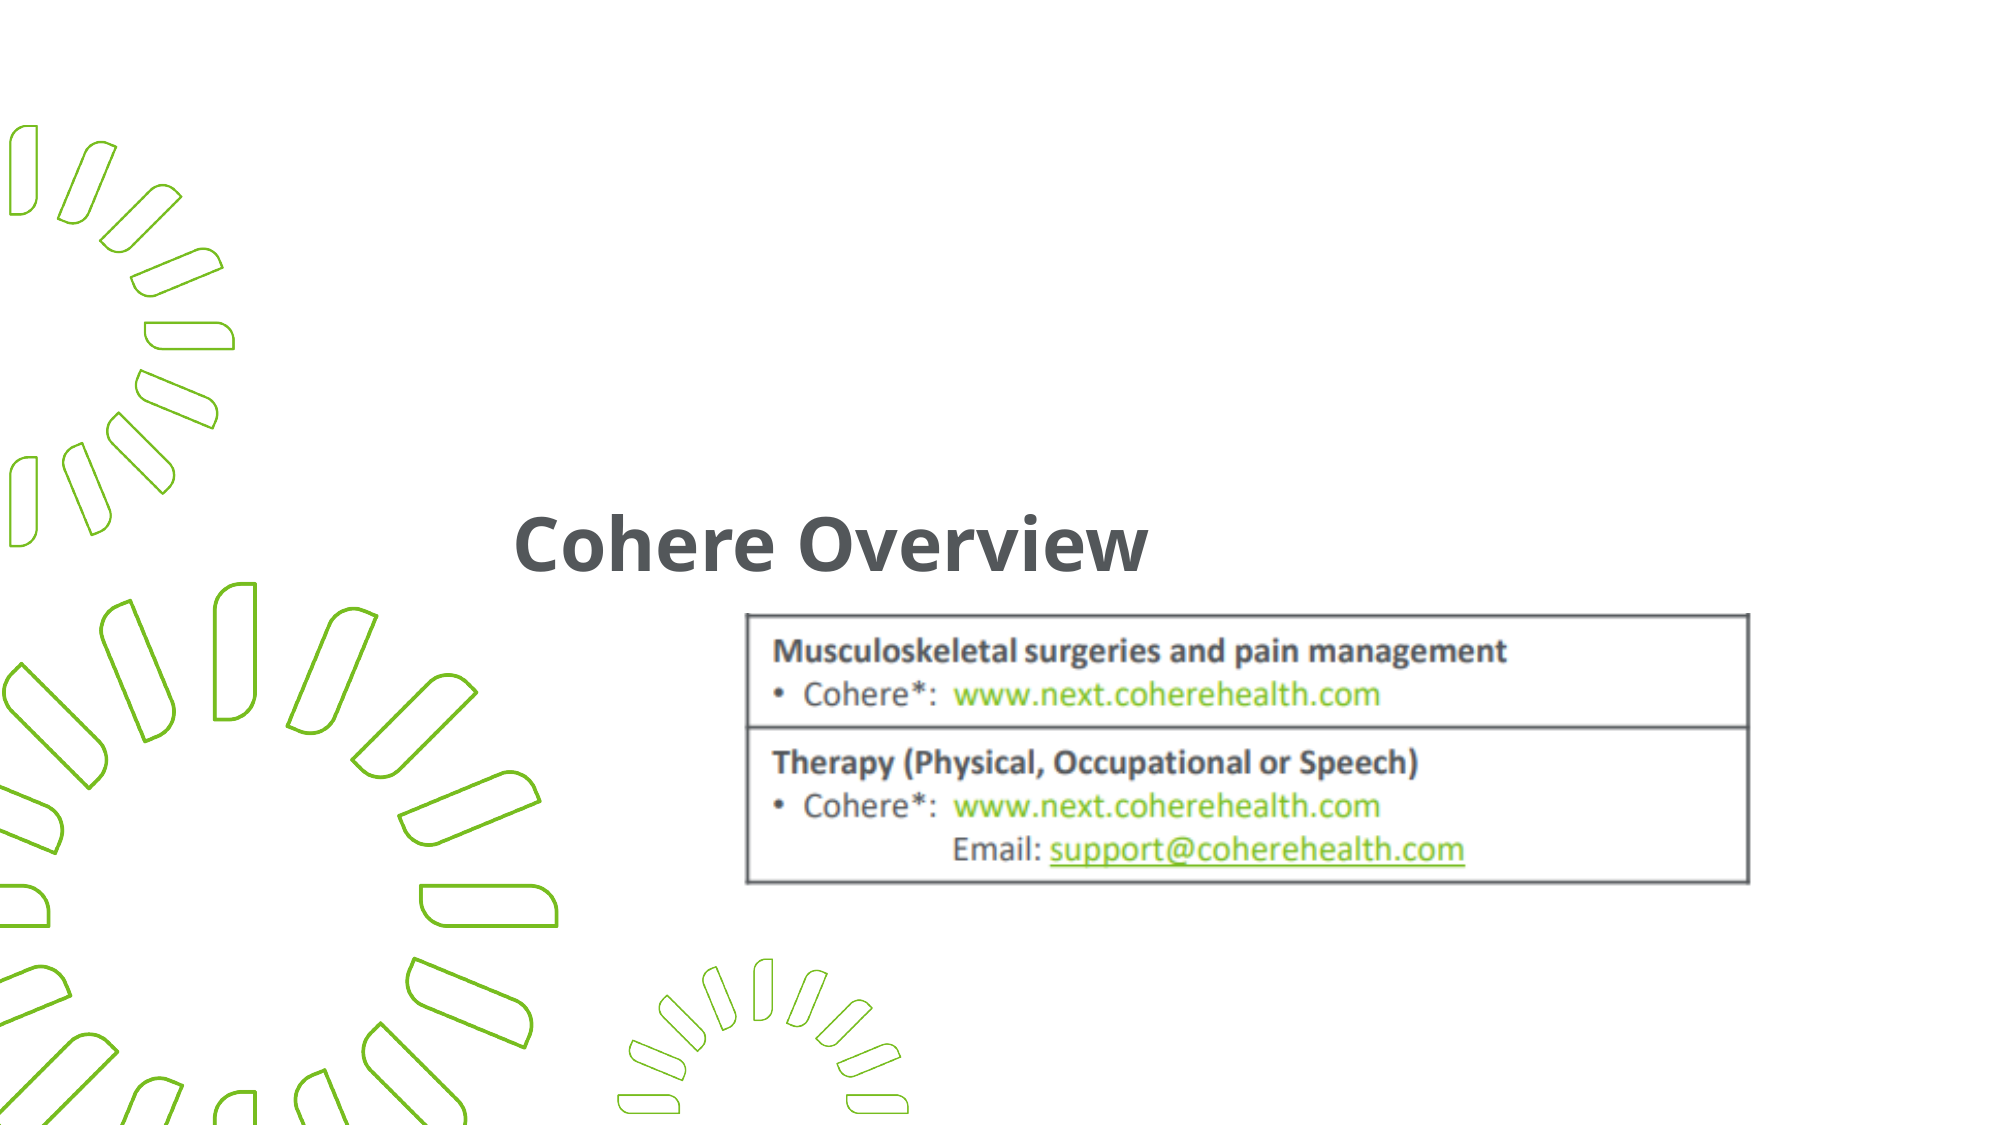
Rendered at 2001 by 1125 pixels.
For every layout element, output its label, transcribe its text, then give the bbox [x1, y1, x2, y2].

picture [0, 125, 1759, 1125]
list Cohere Overview [512, 187, 1900, 896]
